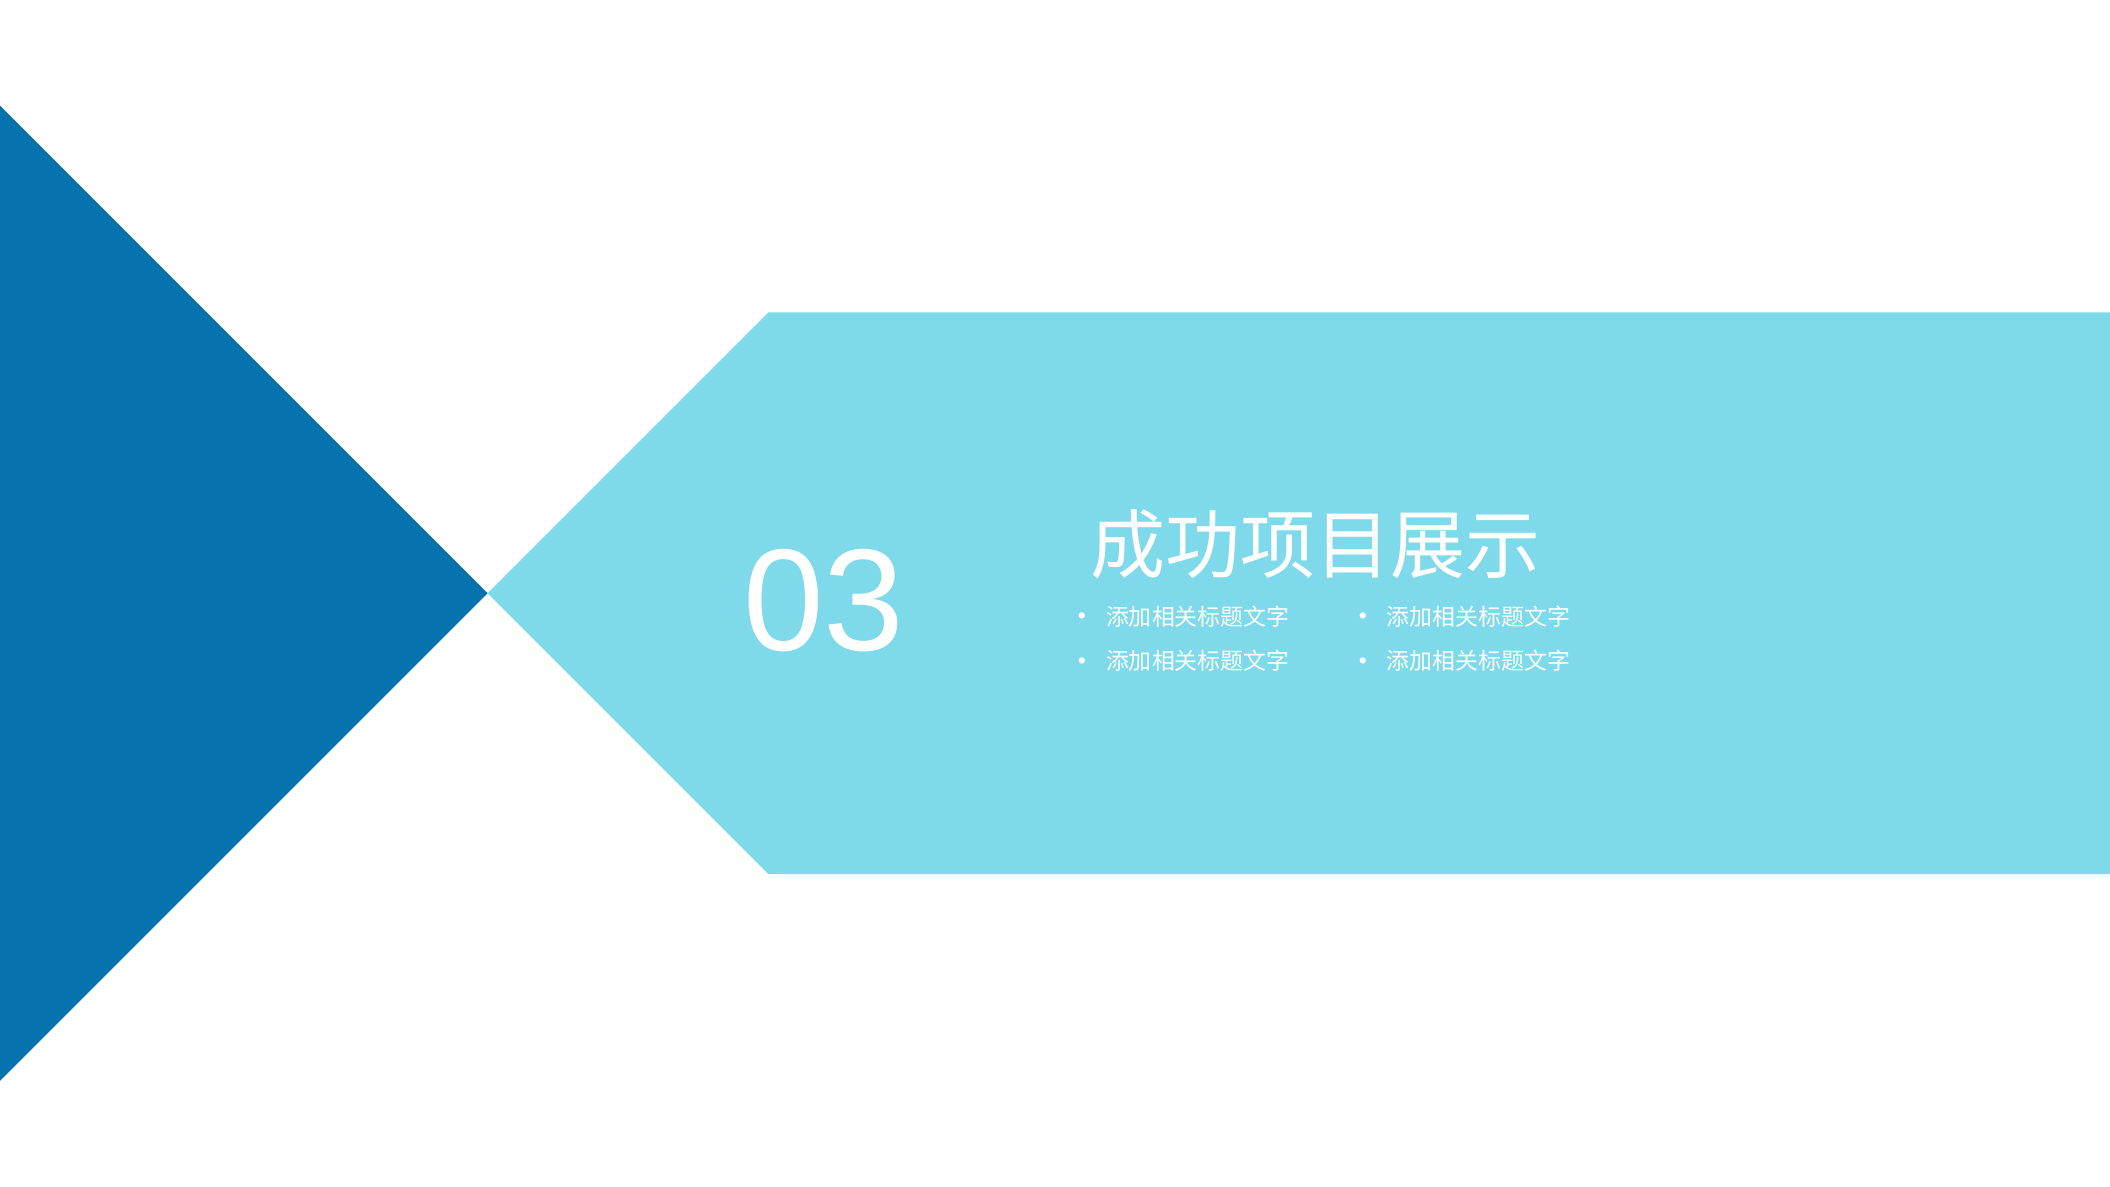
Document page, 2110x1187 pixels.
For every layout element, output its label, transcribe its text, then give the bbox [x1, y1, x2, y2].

text_box [488, 311, 2110, 876]
text_box 03 [707, 497, 941, 687]
text_box 添加相关标题文字 [1063, 639, 1306, 682]
text_box 添加相关标题文字 [1063, 594, 1306, 638]
text_box 成功项目展示 [1054, 497, 1577, 588]
text_box 添加相关标题文字 [1344, 639, 1586, 682]
text_box 添加相关标题文字 [1344, 594, 1586, 638]
text_box [0, 104, 490, 1083]
